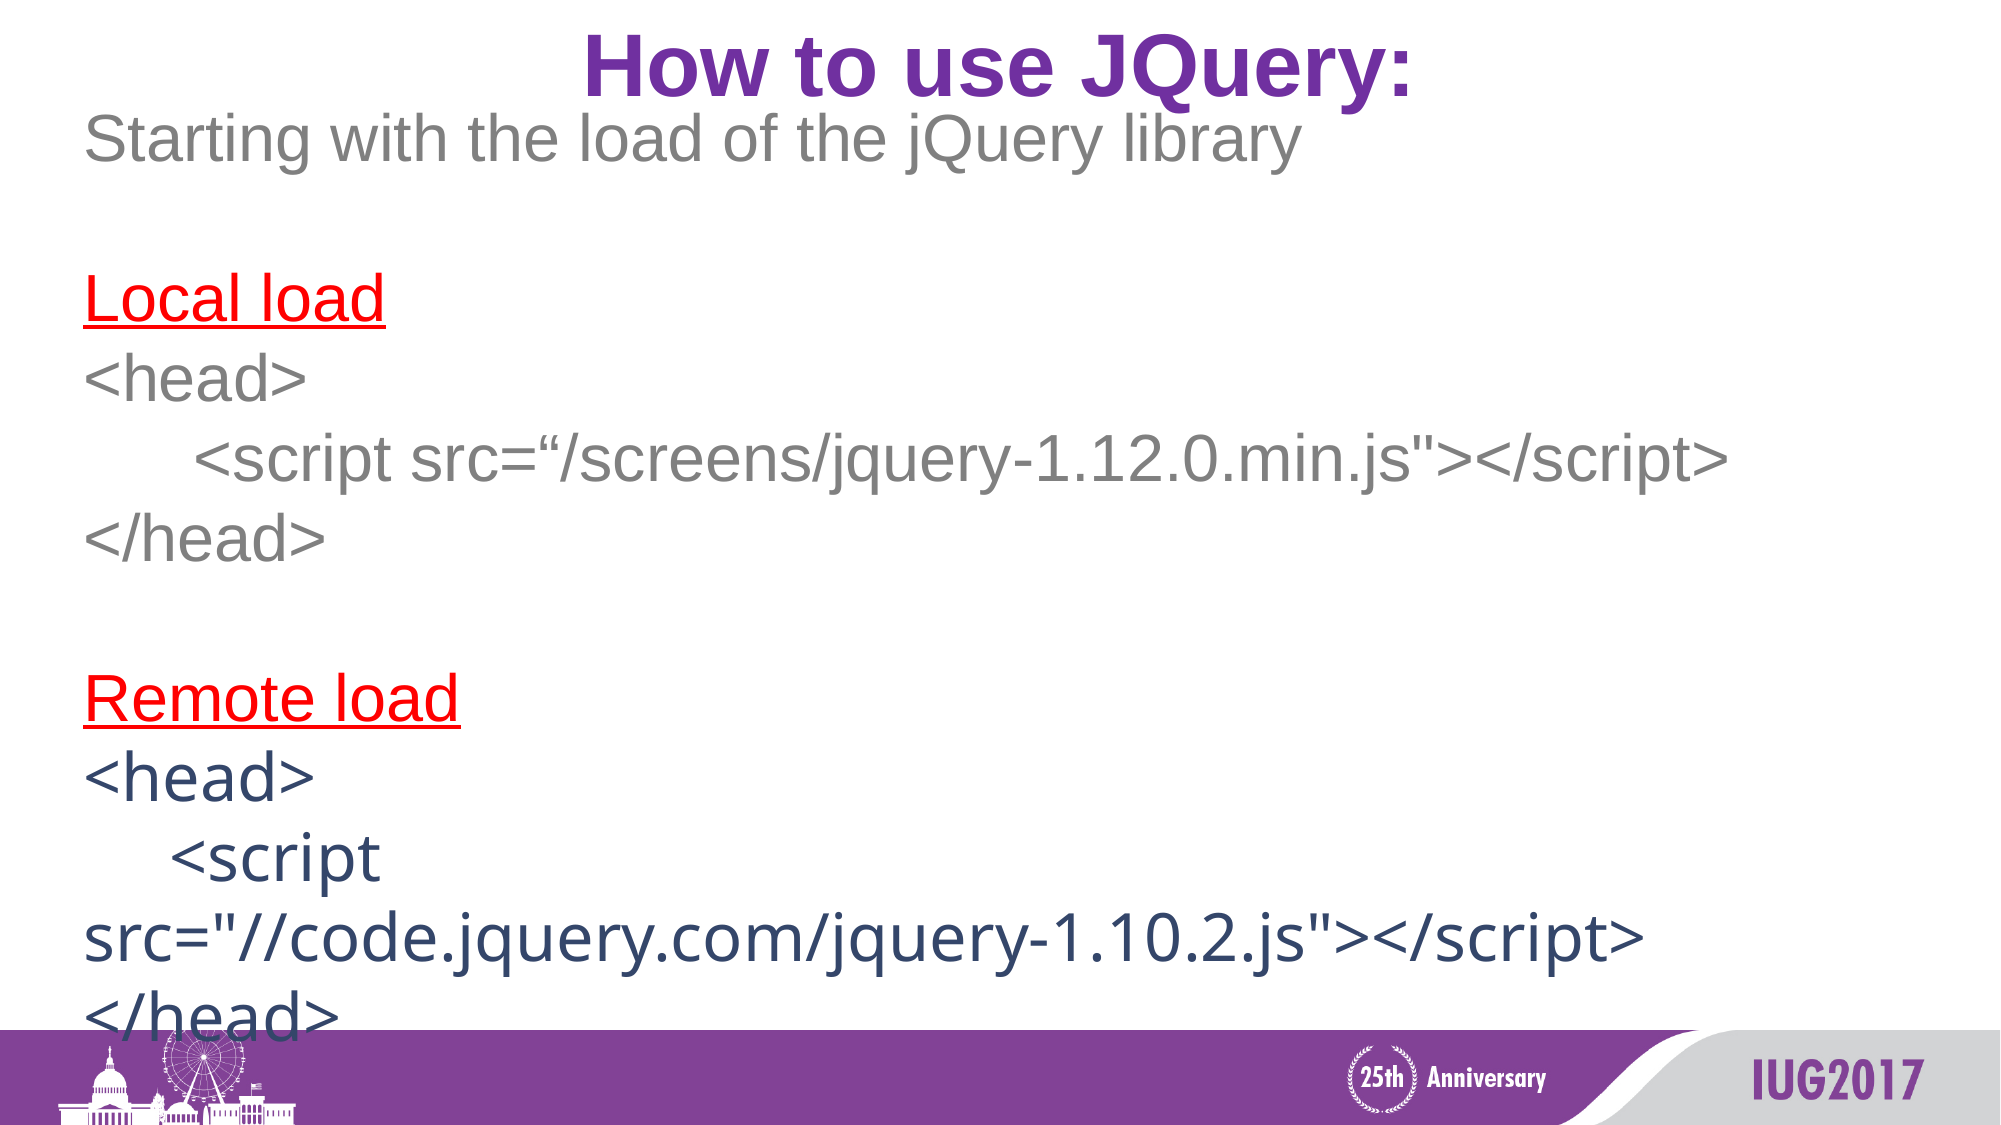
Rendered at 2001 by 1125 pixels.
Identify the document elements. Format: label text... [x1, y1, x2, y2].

picture [0, 1030, 2001, 1125]
title How to use JQuery: [33, 0, 1967, 123]
list Starting with the load of the jQuery library Local load <head> <script src=“/screens/jquery-1.12.0.min.js"></script> </head> Remote load <head> <script src="//code.jquery.com/jquery-1.10.2.js"></script> </head> [68, 87, 1967, 1062]
